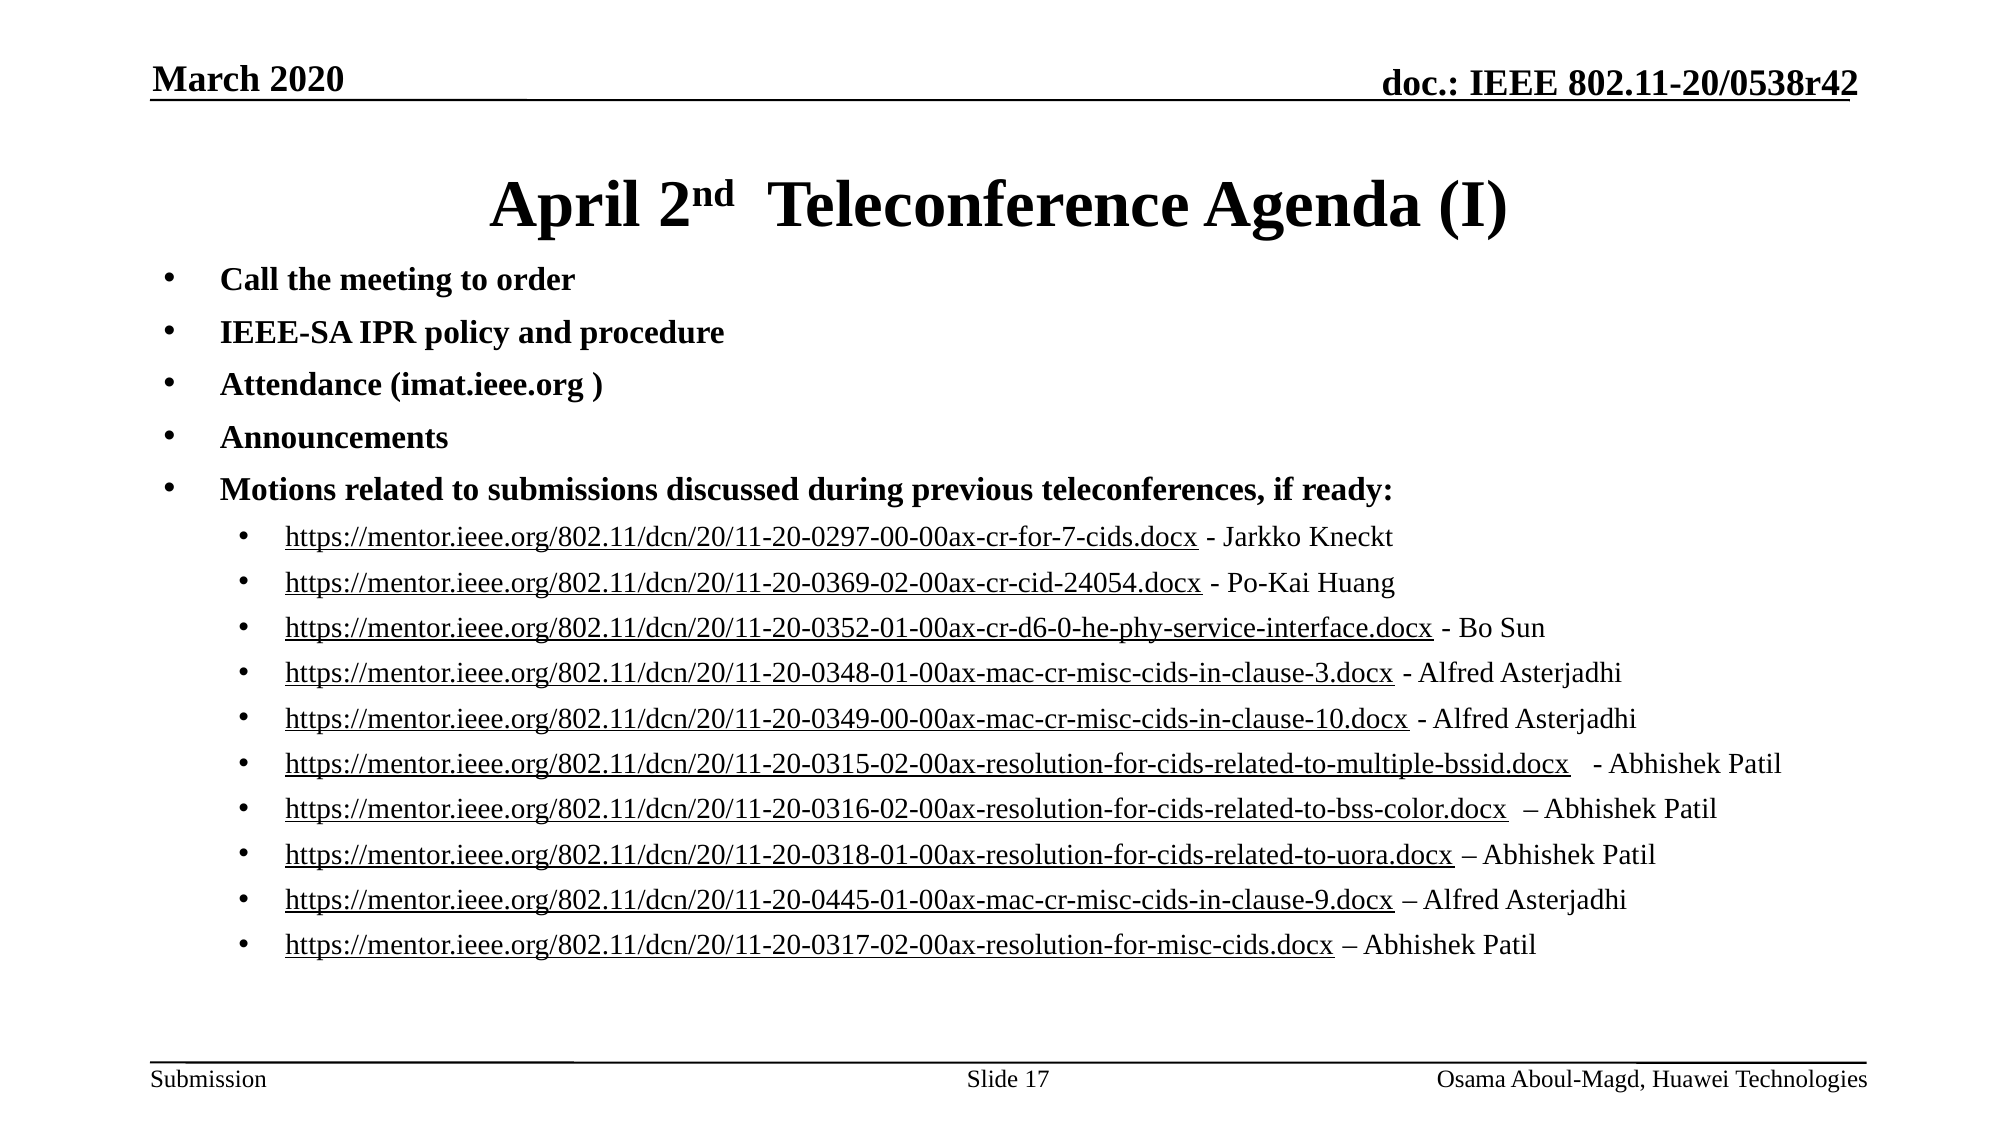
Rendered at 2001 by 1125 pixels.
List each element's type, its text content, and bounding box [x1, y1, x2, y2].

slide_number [152, 54, 563, 100]
slide_number Slide 17 [950, 1061, 1067, 1123]
footer Osama Aboul-Magd, Huawei Technologies [1171, 1061, 1869, 1093]
list Call the meeting to order IEEE-SA IPR policy and procedure Attendance (imat.ieee.org ) Announcements Motions related to submissions discussed during previous teleconferences, if ready: https://mentor.ieee.org/802.11/dcn/20/11-20-0297-00-00ax-cr-for-7-cids.docx - Jarkko Kneckt https://mentor.ieee.org/802.11/dcn/20/11-20-0369-02-00ax-cr-cid-24054.docx - Po-Kai Huang https://mentor.ieee.org/802.11/dcn/20/11-20-0352-01-00ax-cr-d6-0-he-phy-service-interface.docx - Bo Sun https://mentor.ieee.org/802.11/dcn/20/11-20-0348-01-00ax-mac-cr-misc-cids-in-clause-3.docx - Alfred Asterjadhi https://mentor.ieee.org/802.11/dcn/20/11-20-0349-00-00ax-mac-cr-misc-cids-in-clause-10.docx - Alfred Asterjadhi https://mentor.ieee.org/802.11/dcn/20/11-20-0315-02-00ax-resolution-for-cids-related-to-multiple-bssid.docx - Abhishek Patil https://mentor.ieee.org/802.11/dcn/20/11-20-0316-02-00ax-resolution-for-cids-related-to-bss-color.docx – Abhishek Patil https://mentor.ieee.org/802.11/dcn/20/11-20-0318-01-00ax-resolution-for-cids-related-to-uora.docx – Abhishek Patil https://mentor.ieee.org/802.11/dcn/20/11-20-0445-01-00ax-mac-cr-misc-cids-in-clause-9.docx – Alfred Asterjadhi https://mentor.ieee.org/802.11/dcn/20/11-20-0317-02-00ax-resolution-for-misc-cids.docx – Abhishek Patil [148, 249, 1849, 925]
title April 2nd Teleconference Agenda (I) [149, 112, 1850, 288]
